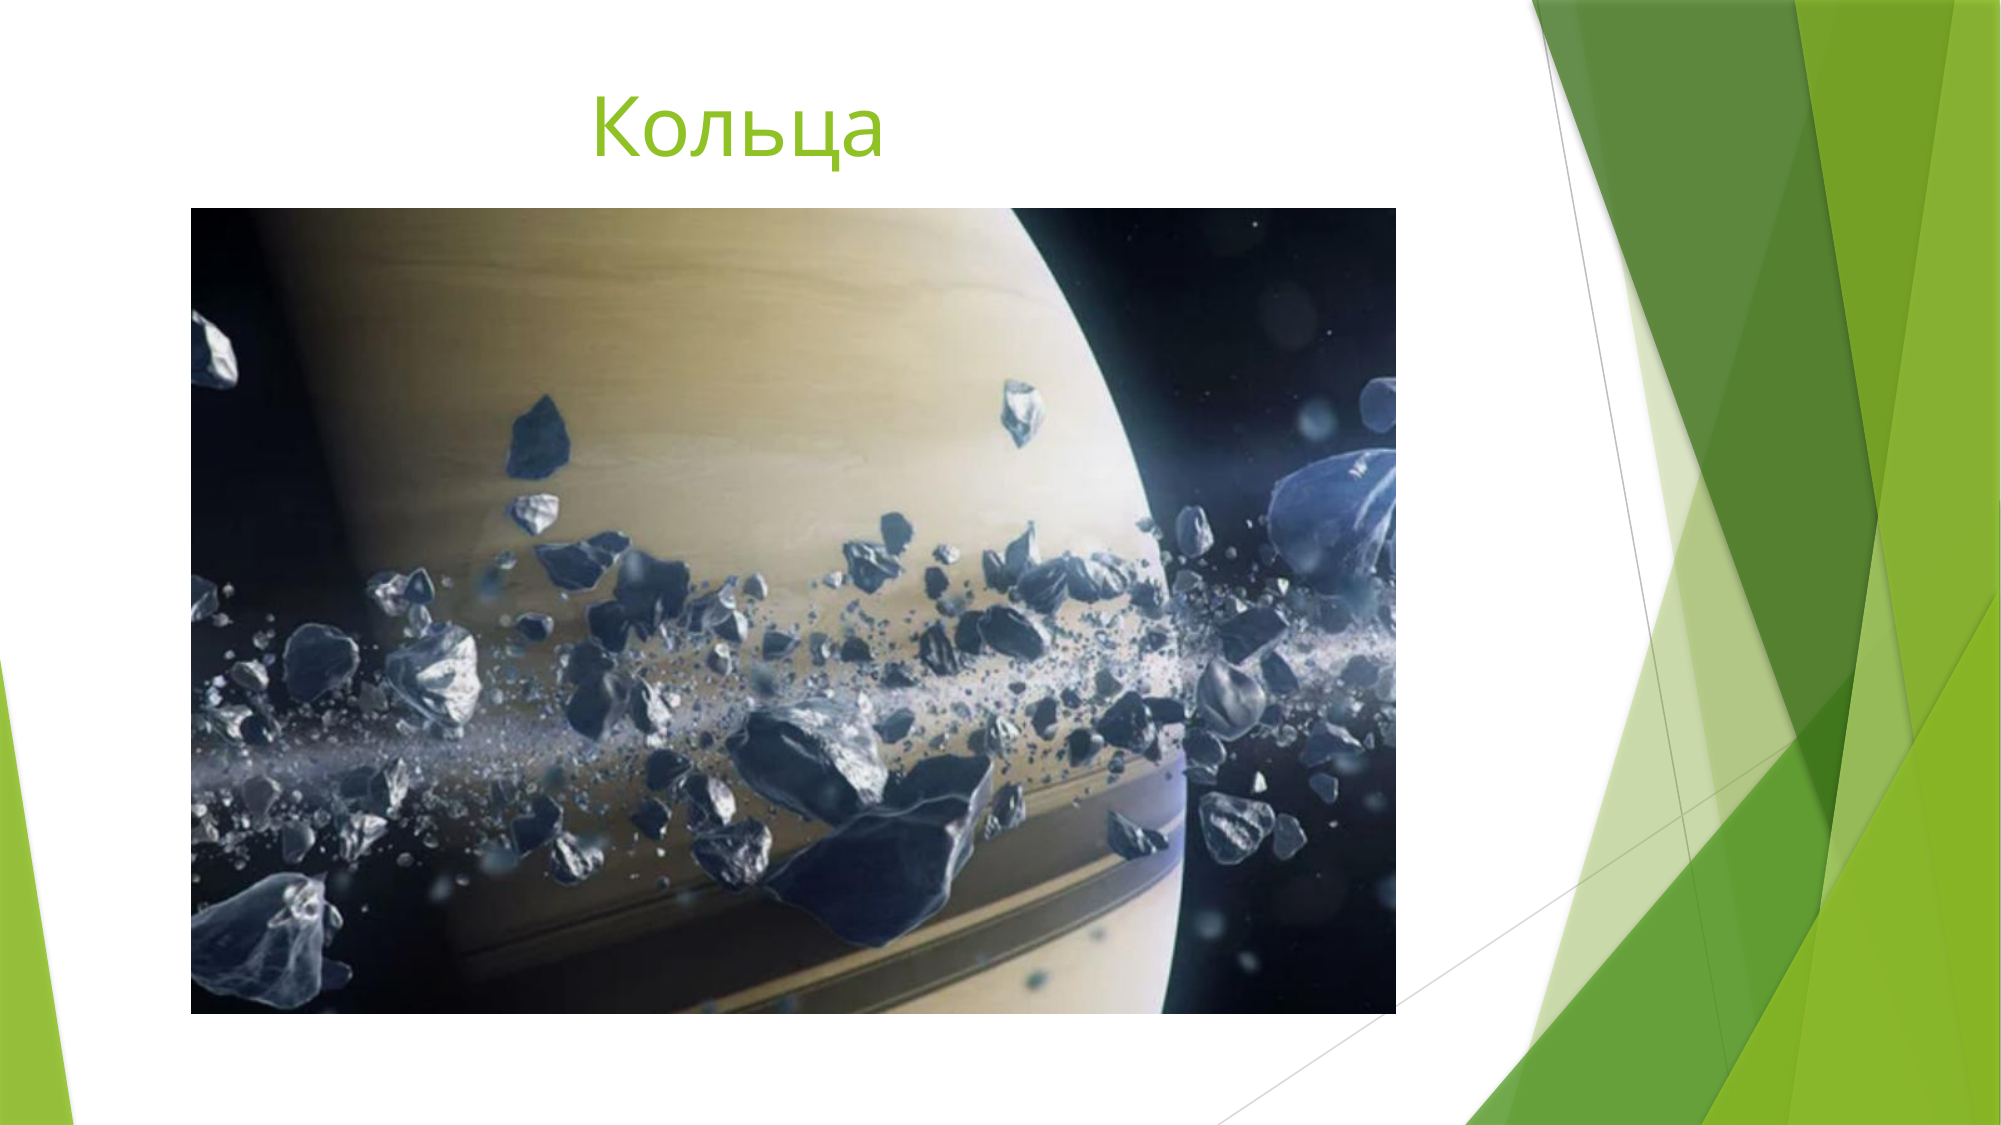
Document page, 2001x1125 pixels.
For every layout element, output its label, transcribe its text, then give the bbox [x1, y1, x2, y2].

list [190, 207, 1397, 1014]
title Кольца [574, 65, 1985, 283]
